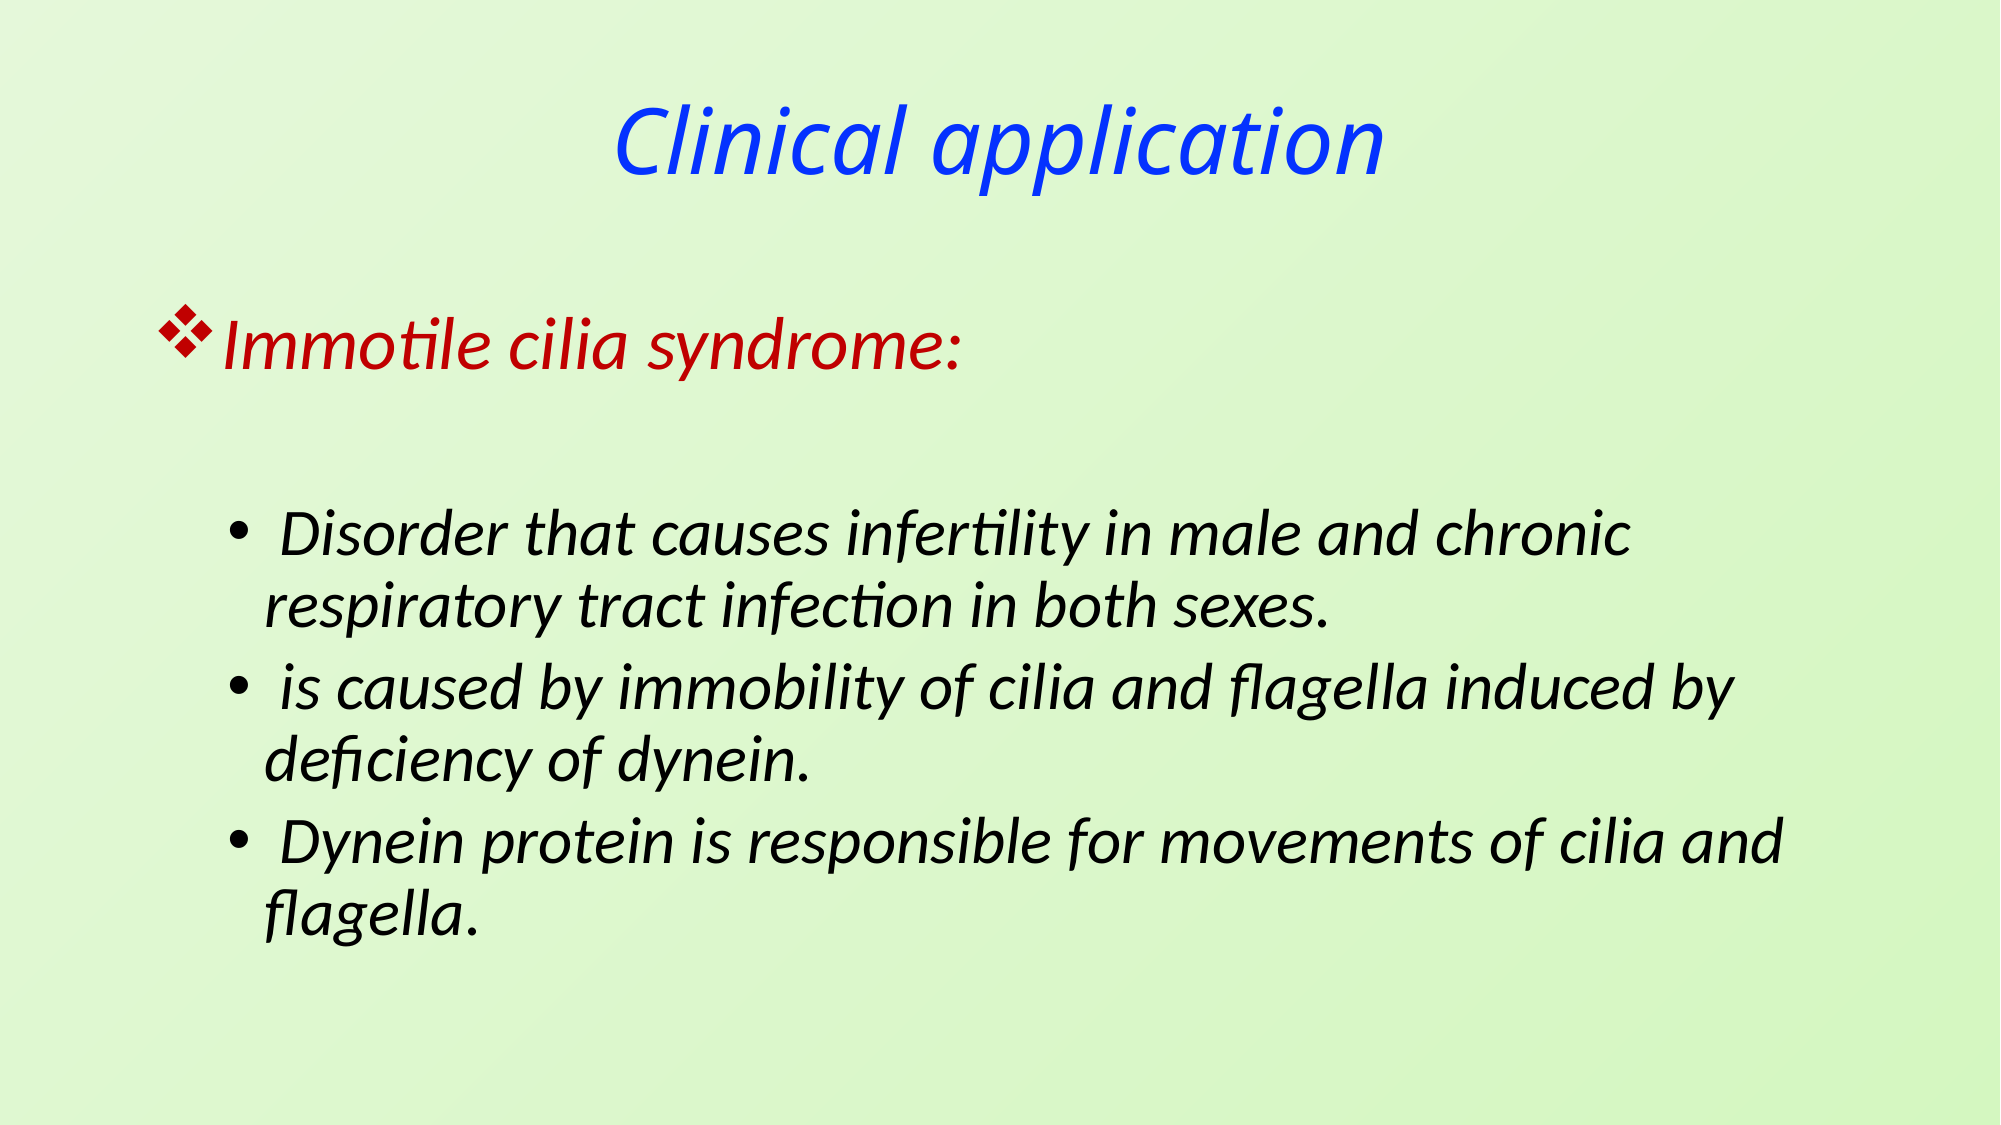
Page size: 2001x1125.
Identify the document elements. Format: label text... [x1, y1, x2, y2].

title Clinical application [137, 59, 1863, 231]
list Immotile cilia syndrome: Disorder that causes infertility in male and chronic respiratory tract infection in both sexes. is caused by immobility of cilia and flagella induced by deficiency of dynein. Dynein protein is responsible for movements of cilia and flagella. [137, 297, 1863, 1081]
